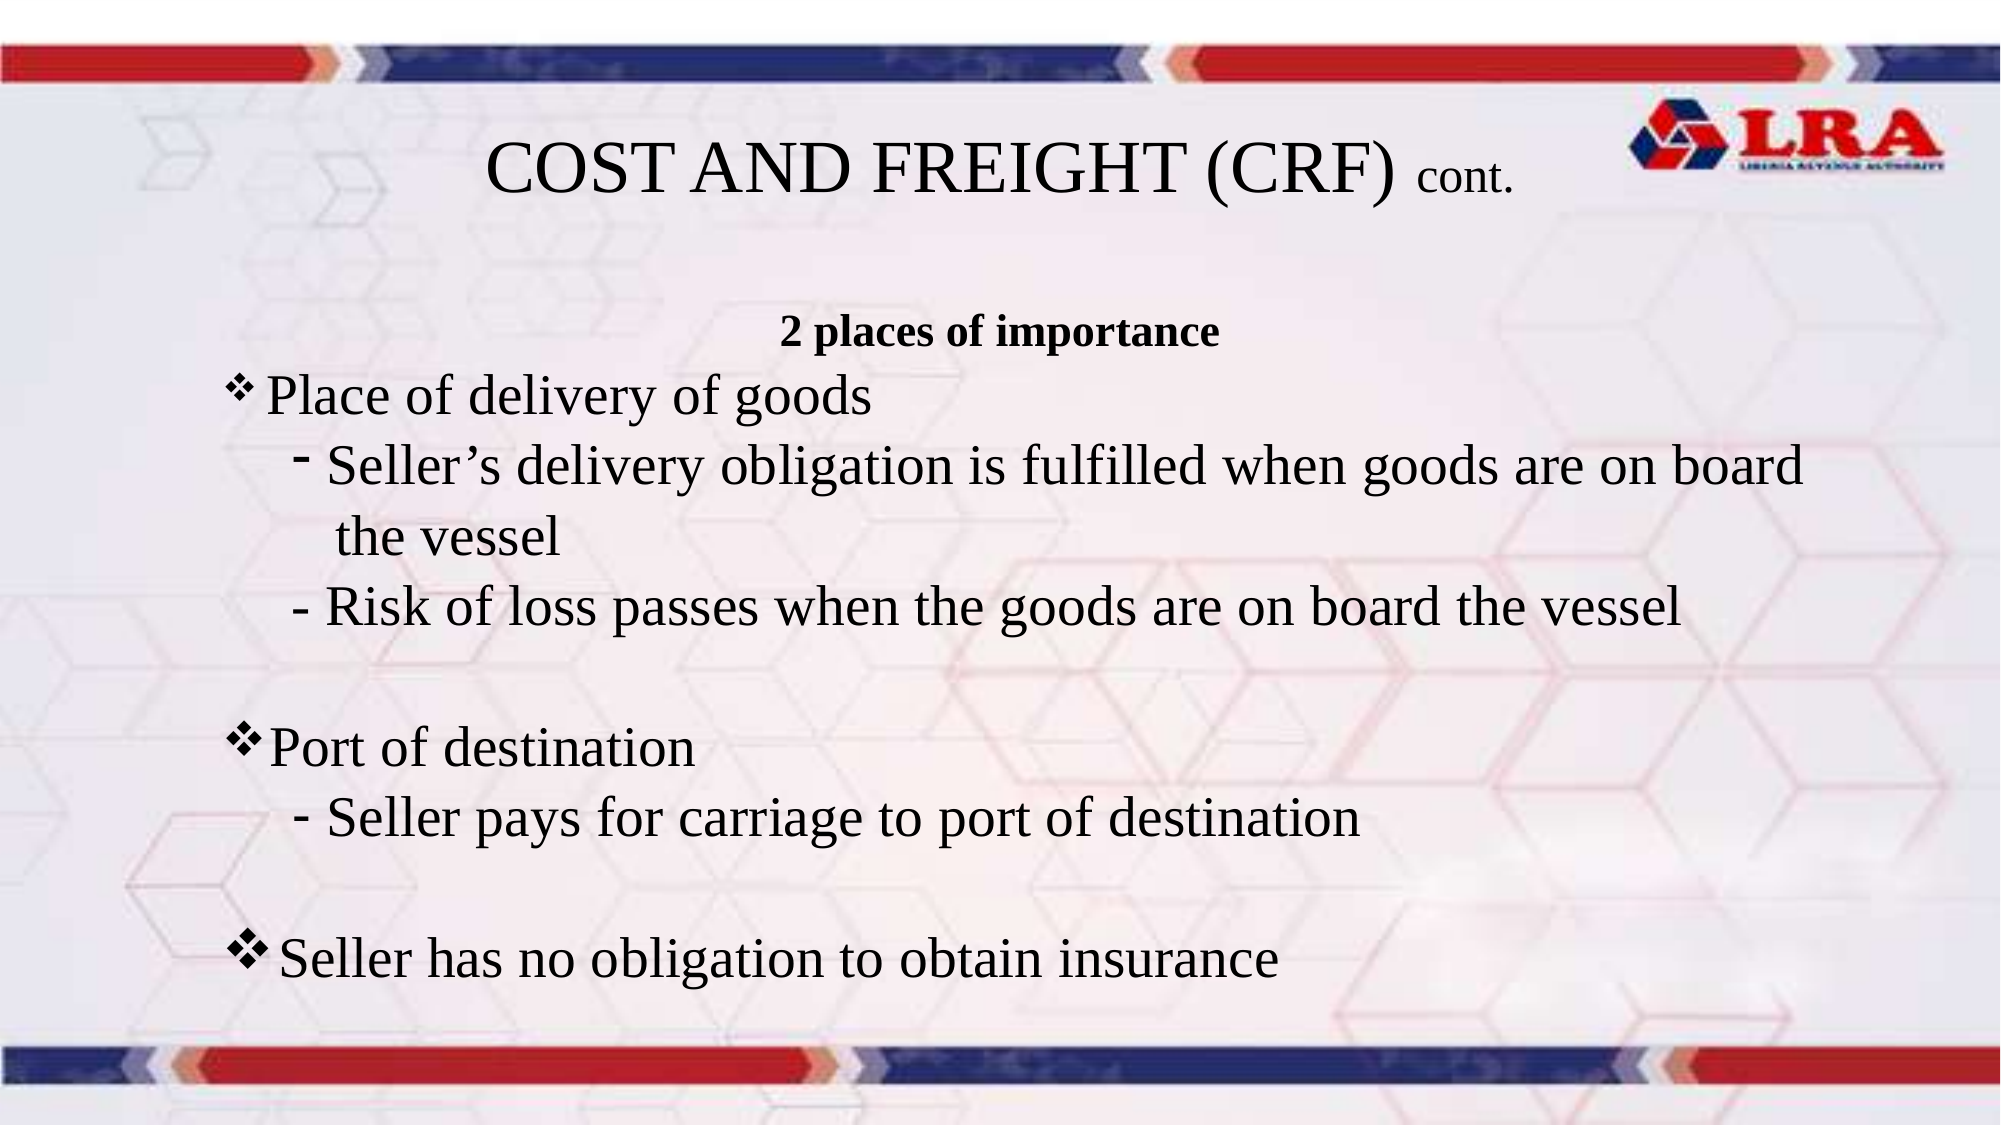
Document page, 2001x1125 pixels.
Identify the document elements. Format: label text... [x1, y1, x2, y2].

list 2 places of importance Place of delivery of goods Seller’s delivery obligation is fulfilled when goods are on board the vessel - Risk of loss passes when the goods are on board the vessel Port of destination Seller pays for carriage to port of destination Seller has no obligation to obtain insurance [137, 299, 1863, 1014]
picture [0, 0, 2001, 1125]
title COST AND FREIGHT (CRF) cont. [137, 59, 1863, 278]
